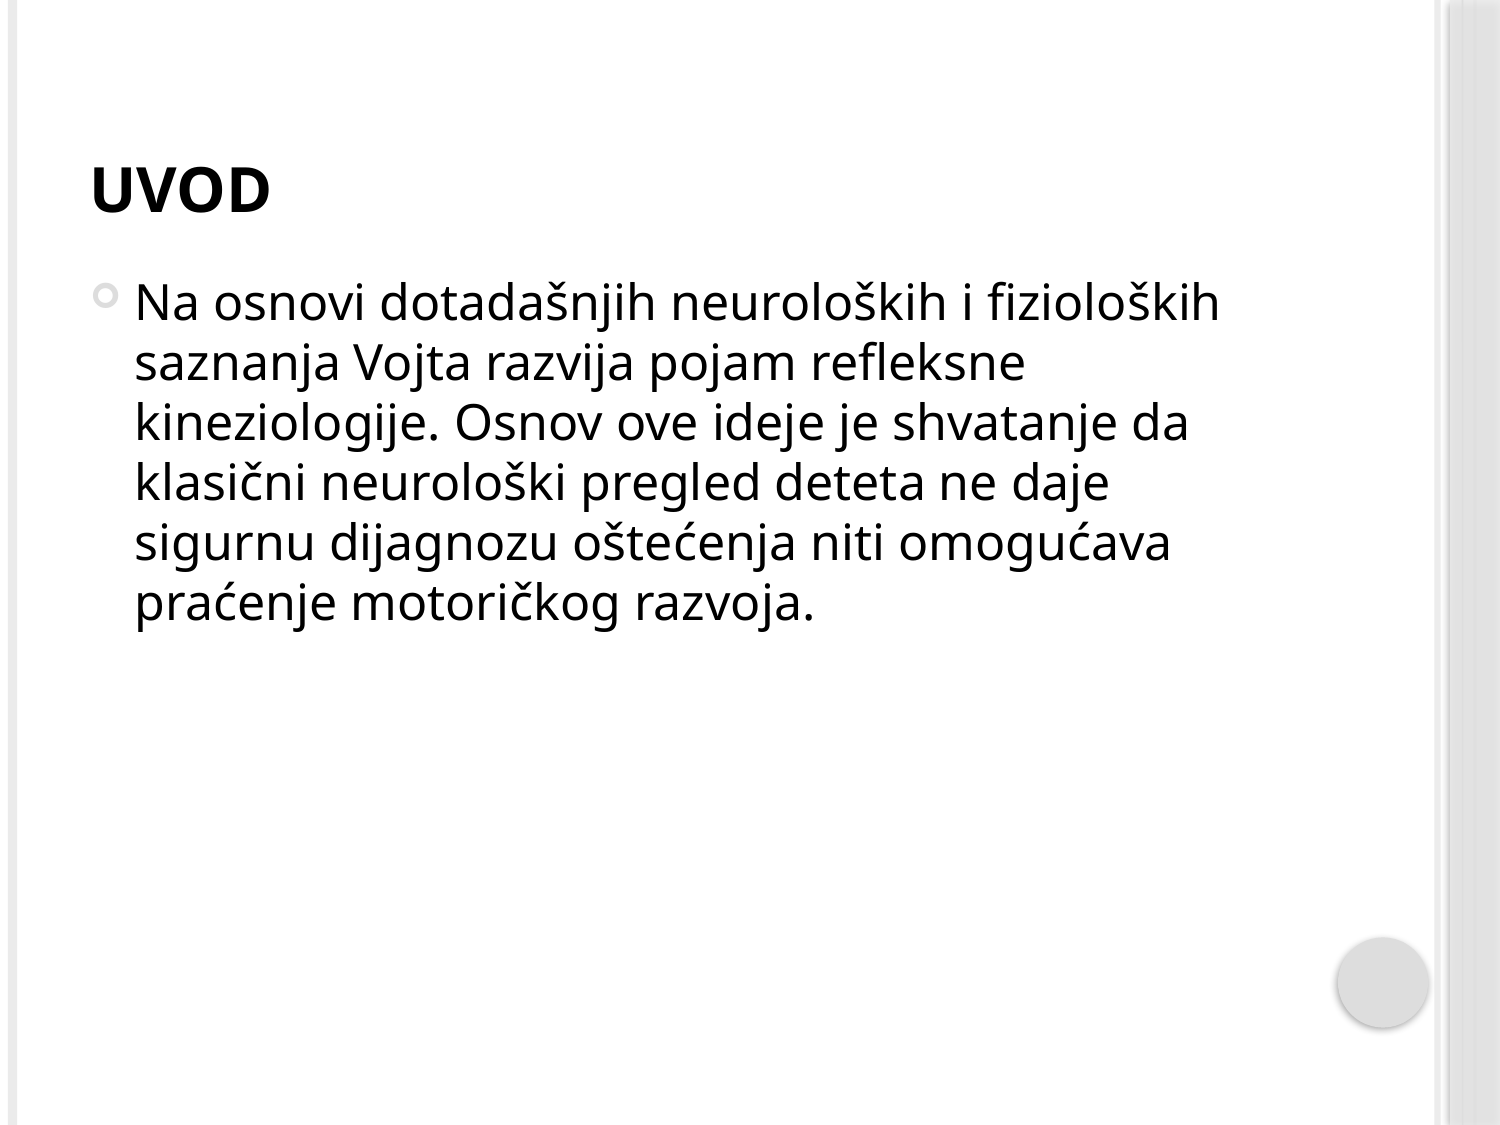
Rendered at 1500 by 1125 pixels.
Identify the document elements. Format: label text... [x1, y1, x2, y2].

list Na osnovi dotadašnjih neuroloških i fizioloških saznanja Vojta razvija pojam refleksne kineziologije. Osnov ove ideje je shvatanje da klasični neurološki pregled deteta ne daje sigurnu dijagnozu oštećenja niti omogućava praćenje motoričkog razvoja. [74, 262, 1301, 1063]
title Uvod [75, 45, 1300, 233]
